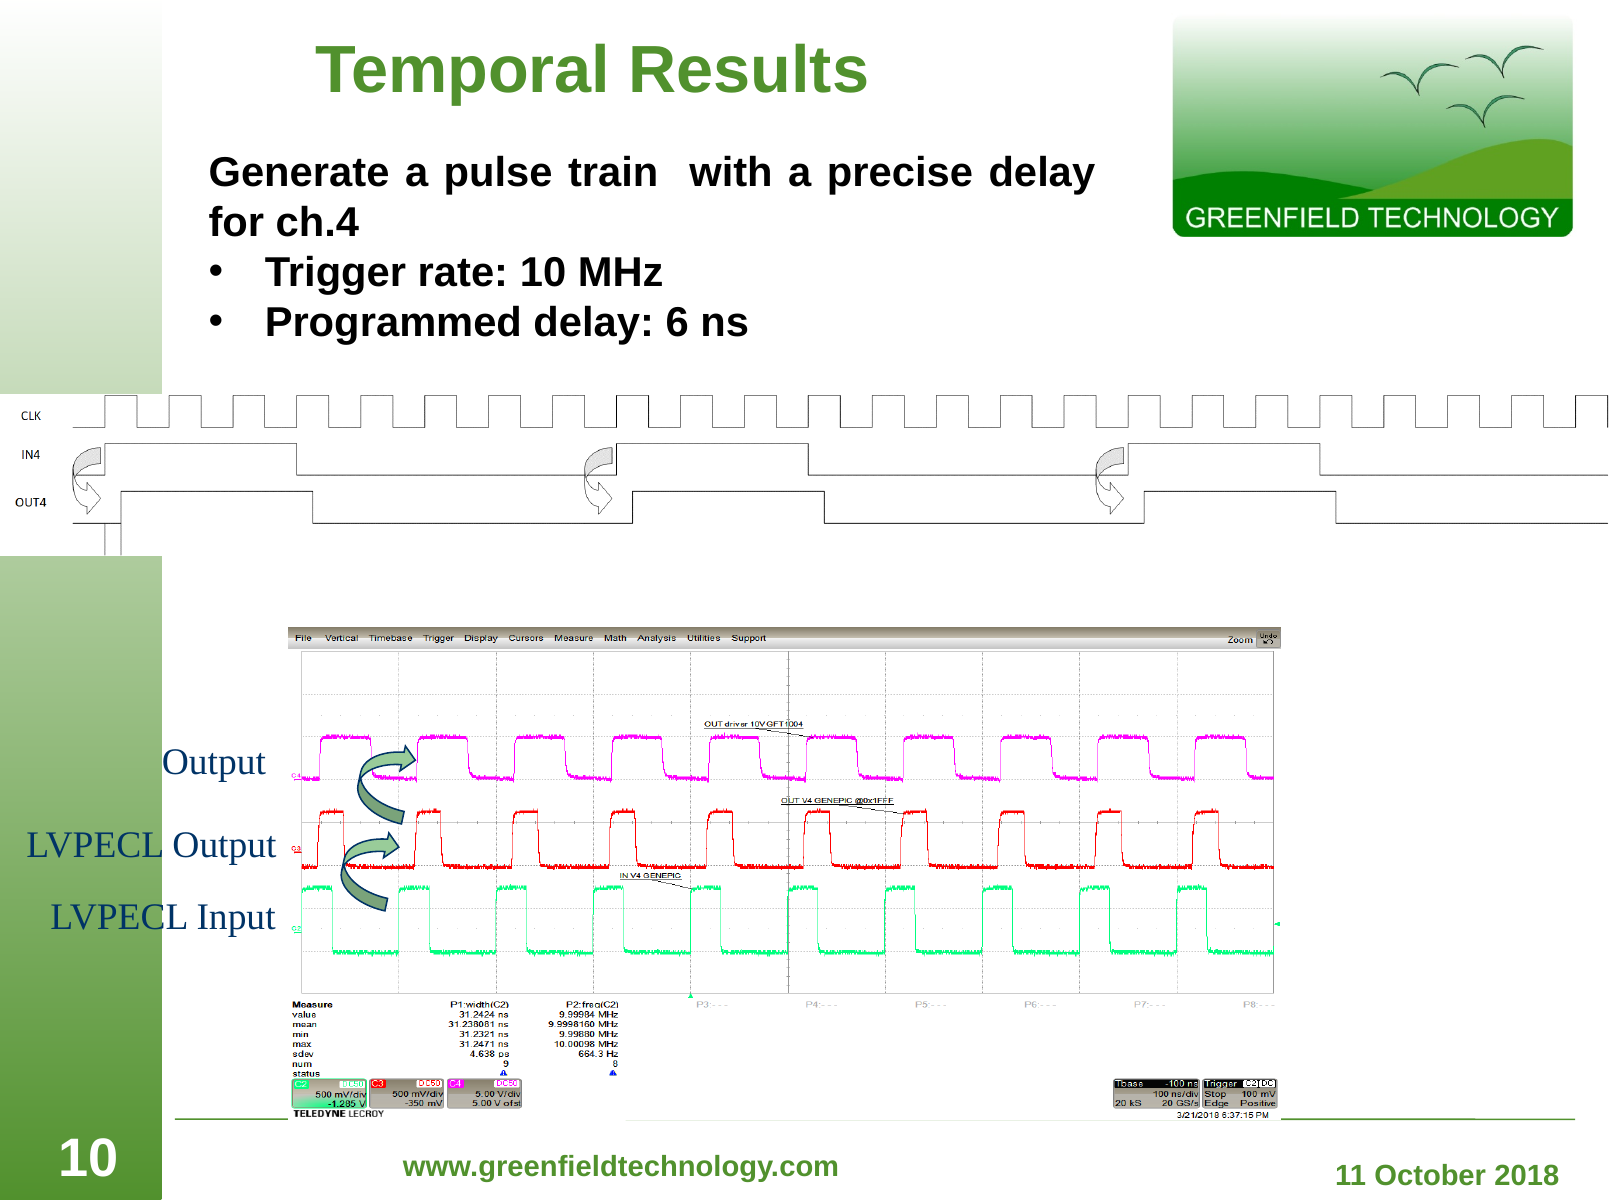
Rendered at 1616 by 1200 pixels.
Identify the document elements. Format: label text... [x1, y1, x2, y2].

text_box LVPECL Input [35, 884, 282, 945]
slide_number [1197, 1148, 1575, 1200]
title Temporal Results [40, 39, 1145, 267]
text_box www.greenfieldtechnology.com [303, 1139, 855, 1190]
text_box Generate a pulse train with a precise delay for ch.4 Trigger rate: 10 MHz Programmed delay: 6 ns [193, 137, 1111, 353]
picture [1149, 13, 1596, 237]
text_box LVPECL Output [11, 812, 282, 872]
picture [287, 627, 1281, 1120]
slide_number 10 [14, 1114, 164, 1196]
text_box Output [147, 729, 281, 790]
picture [0, 393, 1616, 557]
